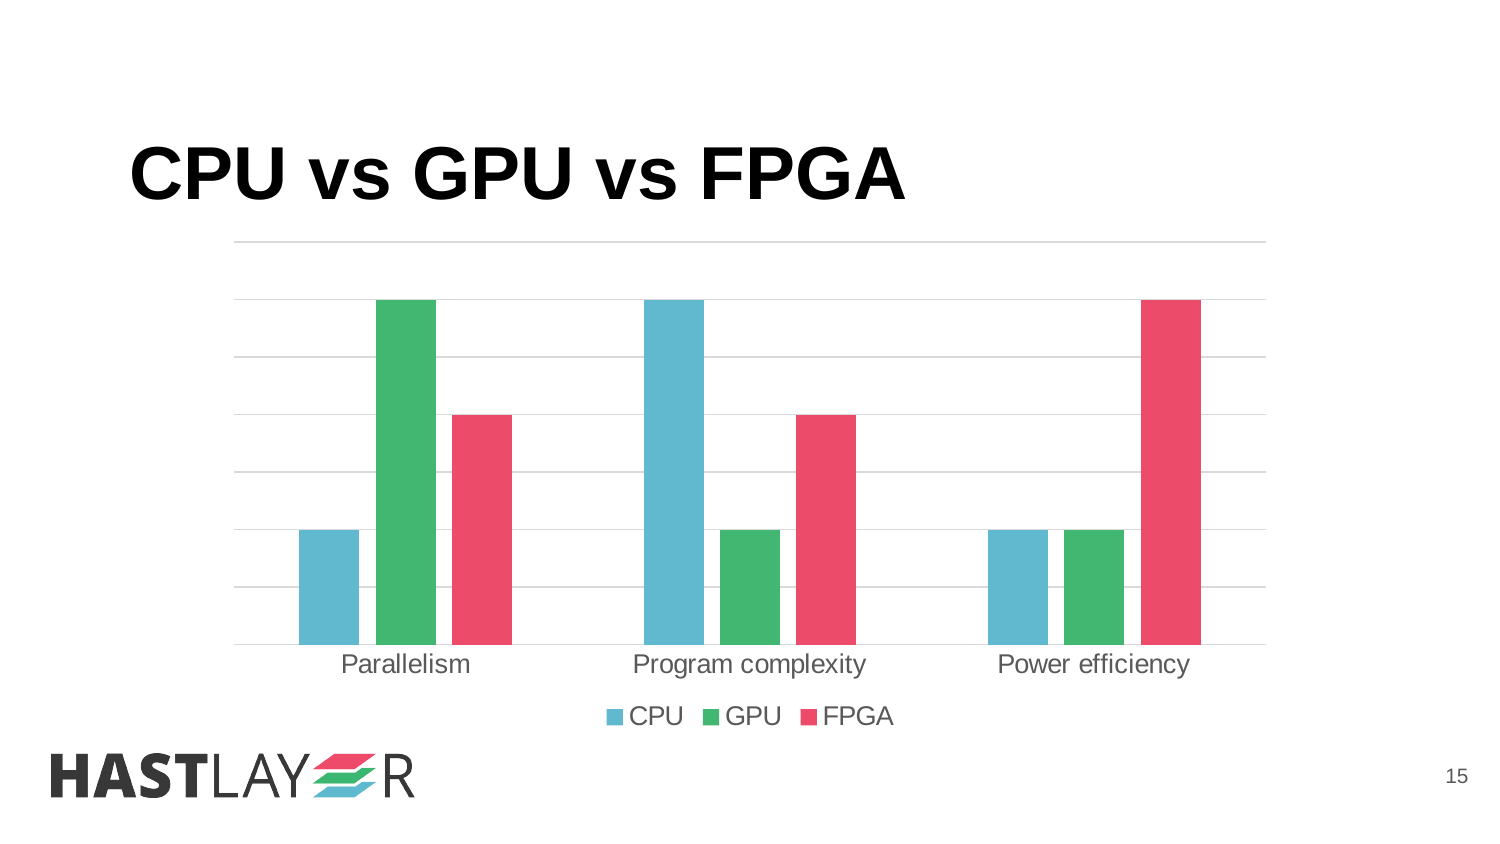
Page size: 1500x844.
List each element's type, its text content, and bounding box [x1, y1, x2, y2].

chart [211, 231, 1289, 744]
title CPU vs GPU vs FPGA [114, 109, 1123, 204]
slide_number 15 [1393, 743, 1484, 808]
picture [50, 753, 415, 798]
